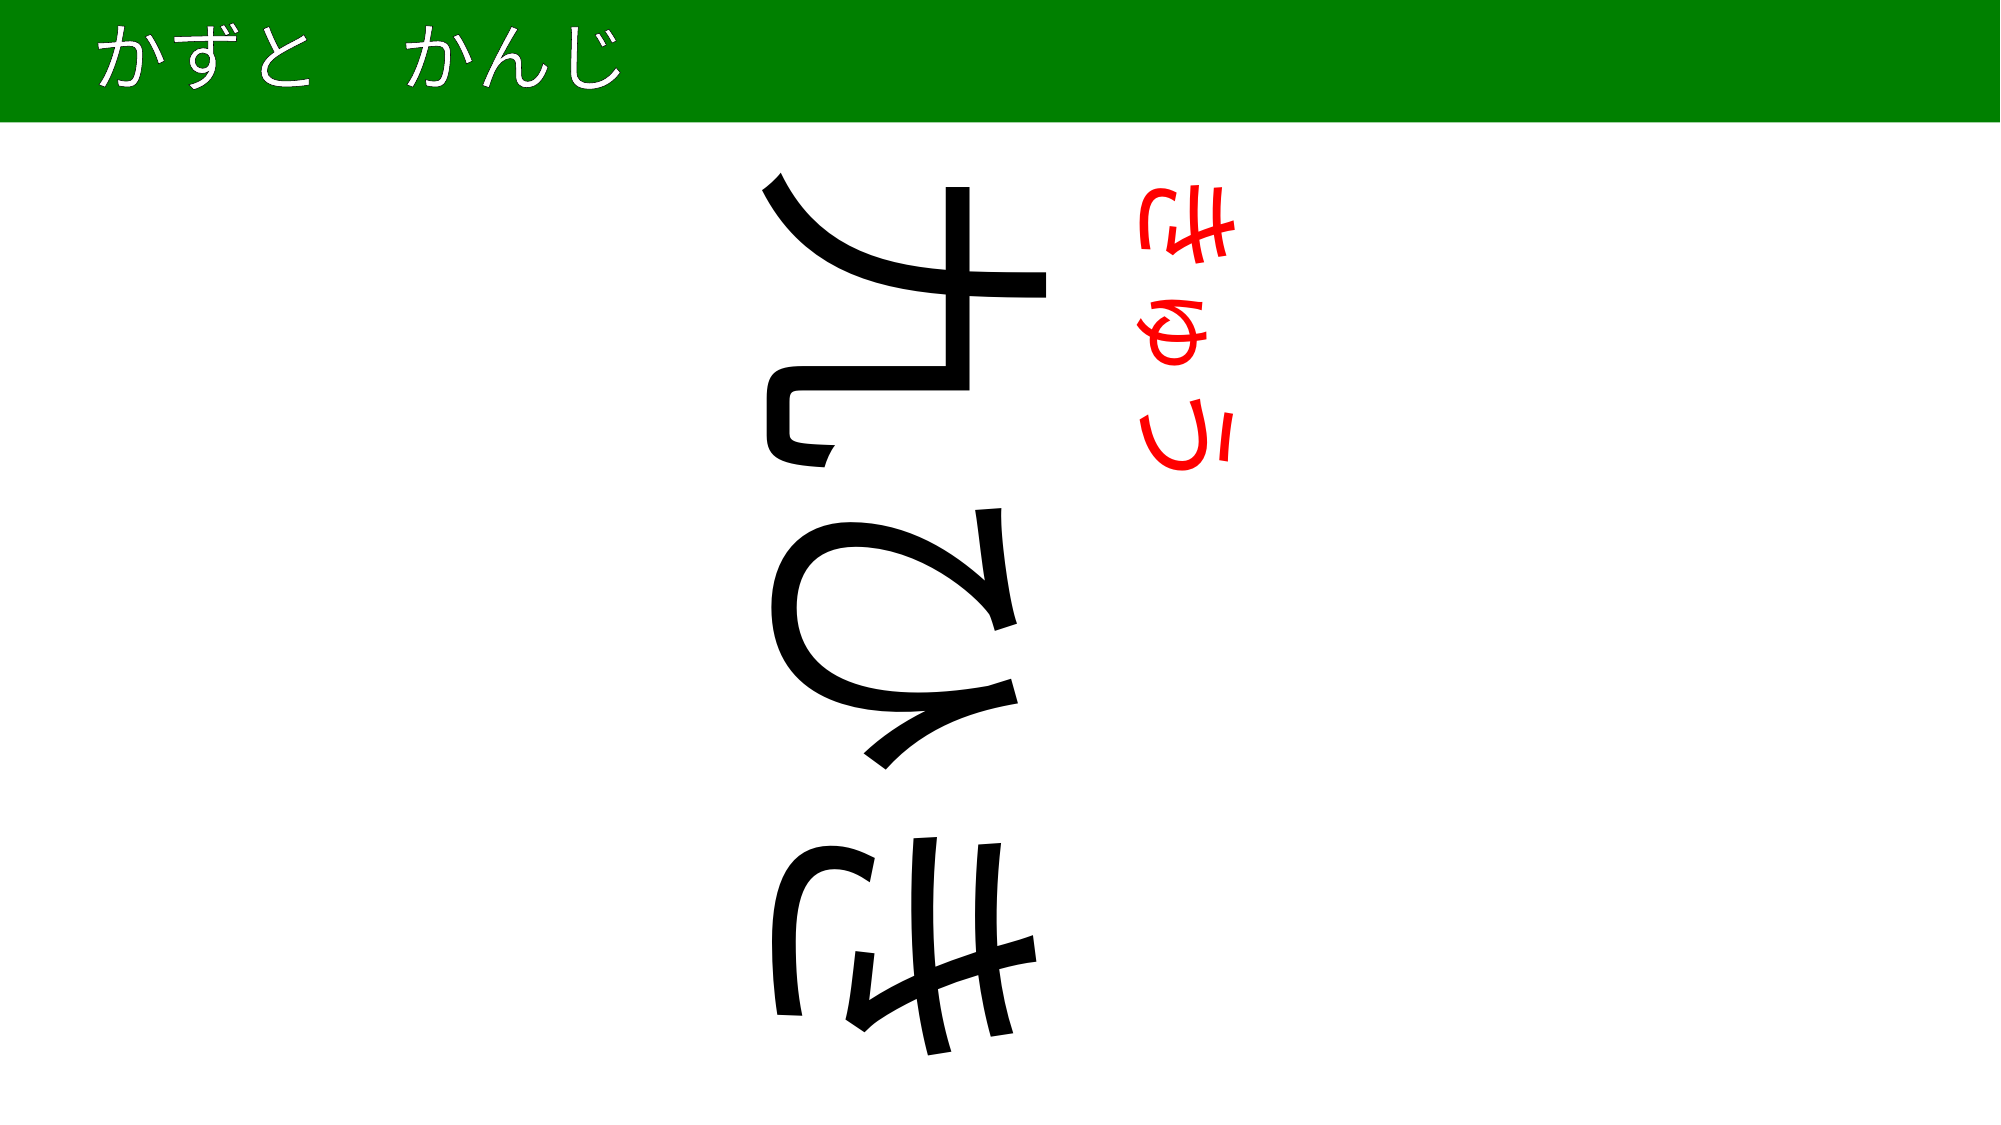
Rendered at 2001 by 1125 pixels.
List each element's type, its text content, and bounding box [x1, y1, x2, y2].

title かずと かんじ [0, 0, 1712, 123]
slide_number 22 [1712, 0, 2000, 123]
text_box 九ひき [698, 147, 1108, 1125]
text_box きゅう [1099, 153, 1266, 497]
